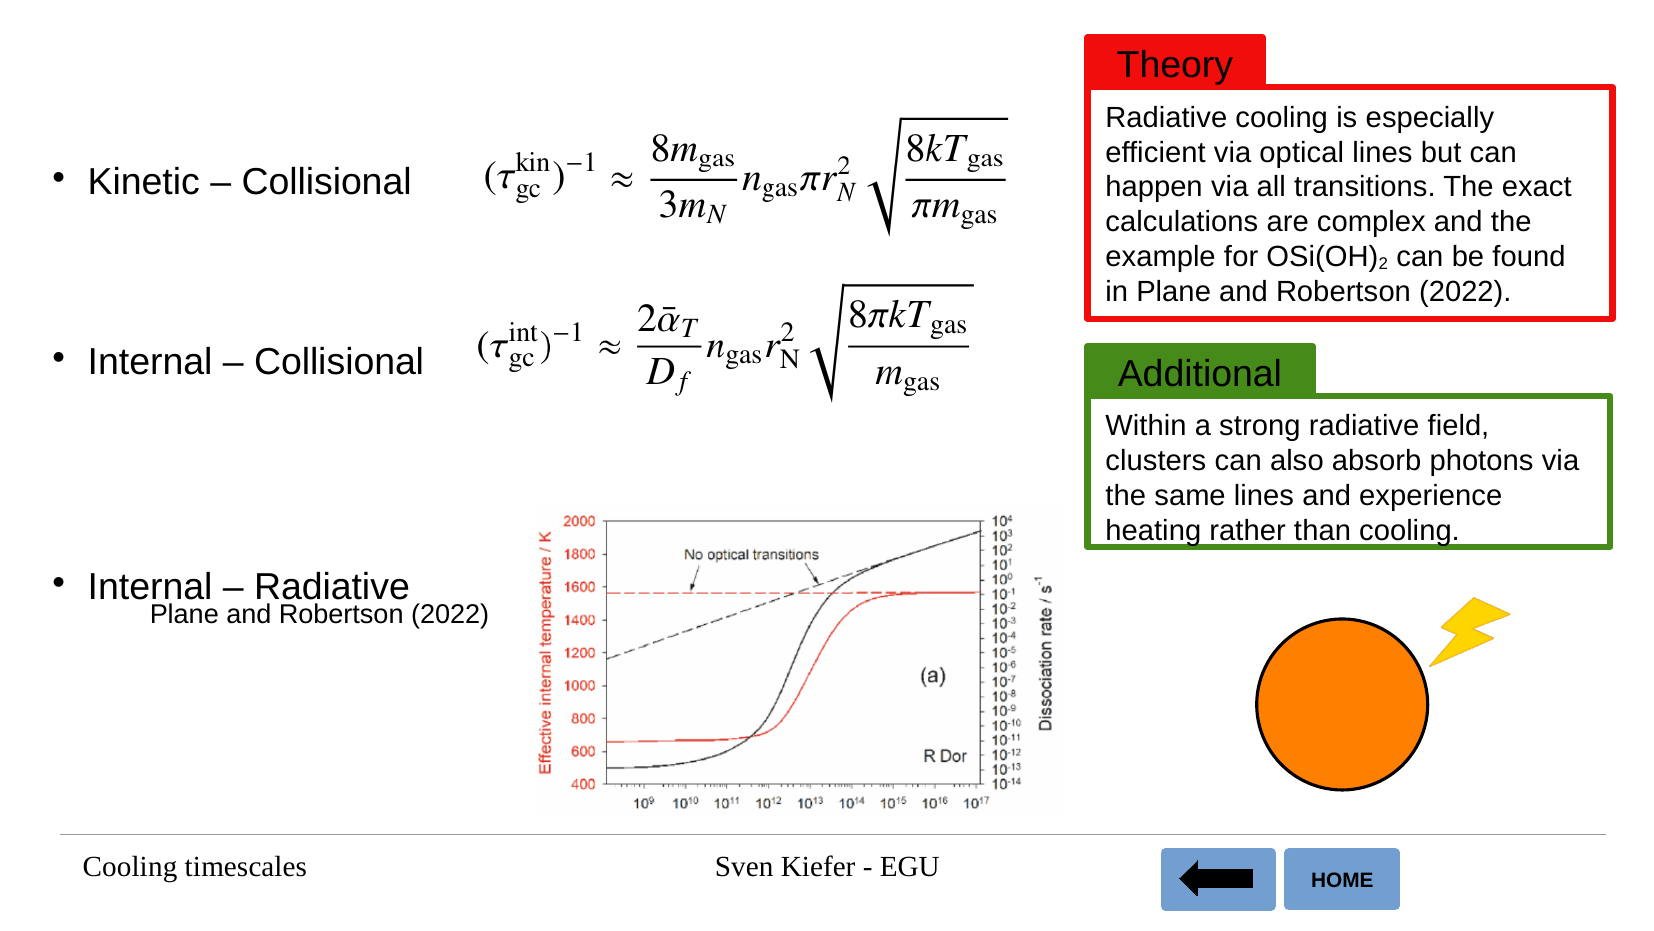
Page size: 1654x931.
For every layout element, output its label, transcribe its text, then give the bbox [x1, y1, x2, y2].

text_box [449, 105, 1009, 245]
text_box Plane and Robertson (2022) [134, 588, 489, 665]
slide_number Cooling timescales [82, 847, 468, 912]
footer Sven Kiefer - EGU [565, 847, 1090, 912]
text_box HOME [1289, 852, 1396, 906]
text_box Within a strong radiative field, clusters can also absorb photons via the same lines and experience heating rather than cooling. [1238, 396, 1611, 547]
picture [1407, 576, 1525, 694]
picture [463, 262, 976, 429]
text_box [1256, 618, 1428, 790]
picture [494, 494, 1066, 819]
text_box Radiative cooling is especially efficient via optical lines but can happen via all transitions. The exact calculations are complex and the example for OSi(OH)2 can be found in Plane and Robertson (2022). [1087, 87, 1613, 319]
text_box Additional [1238, 346, 1313, 397]
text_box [1164, 852, 1272, 906]
text_box Theory [1087, 37, 1263, 88]
text_box Kinetic – Collisional Internal – Collisional Internal – Radiative [37, 150, 1238, 585]
